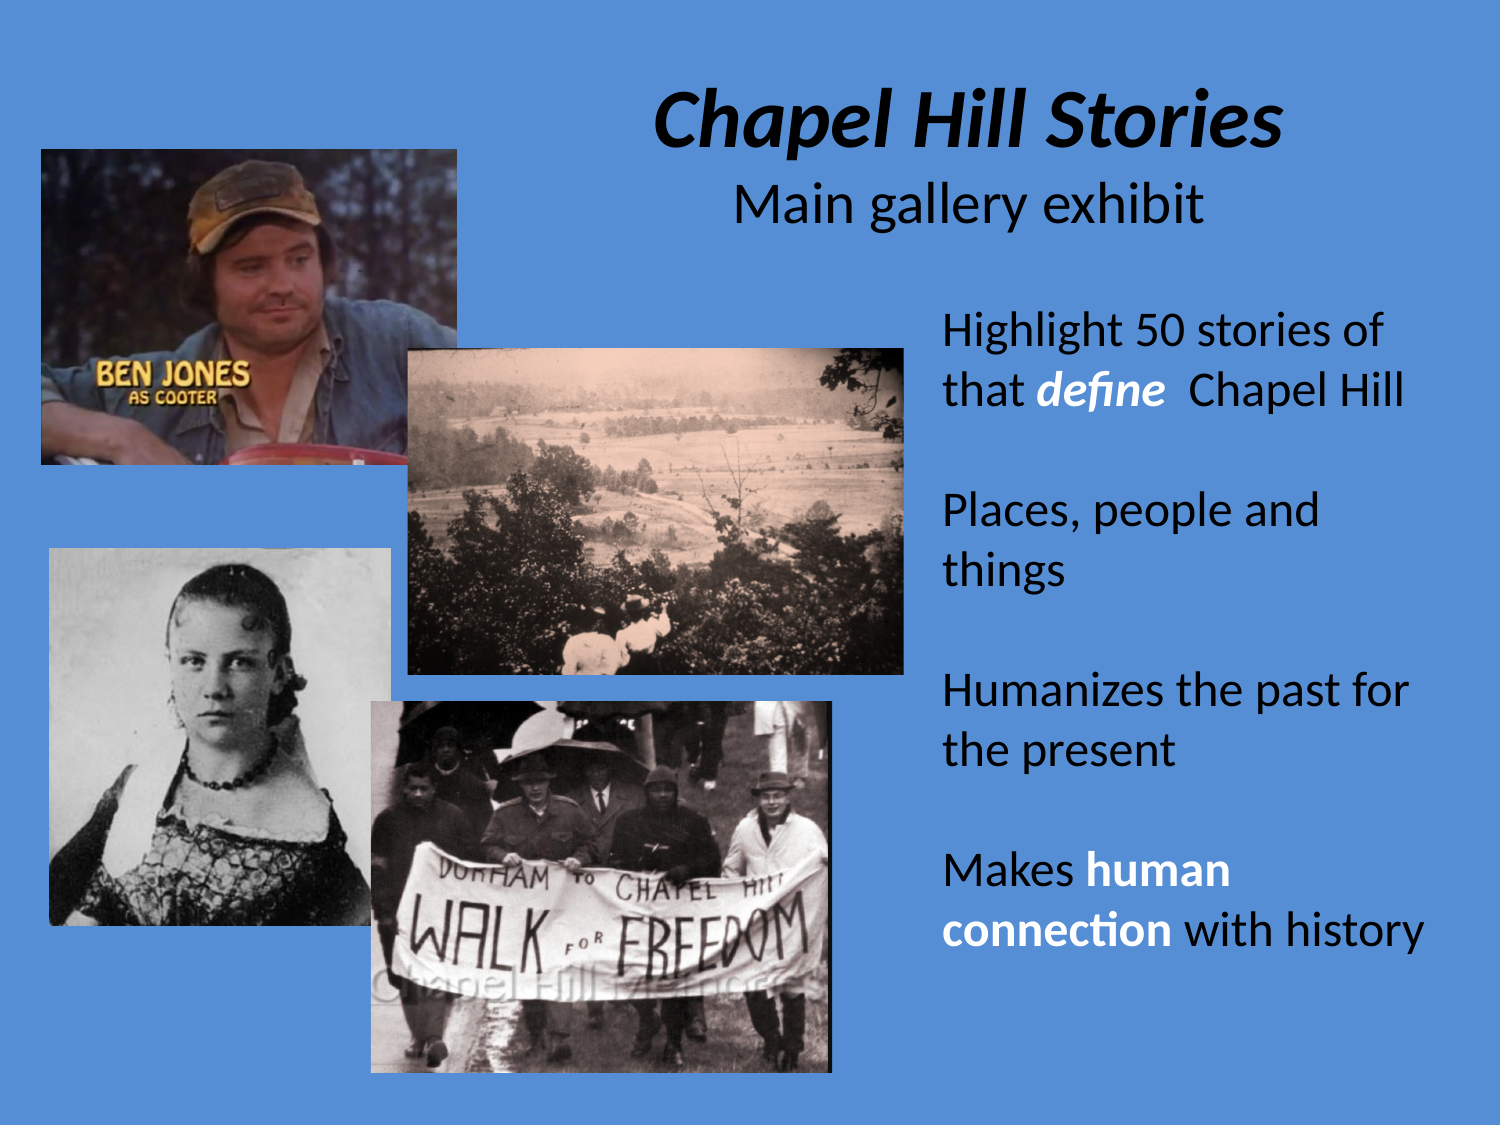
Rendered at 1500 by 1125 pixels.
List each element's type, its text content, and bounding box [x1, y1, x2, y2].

title Chapel Hill Stories Main gallery exhibit [294, 55, 1500, 243]
text_box Highlight 50 stories of that define Chapel Hill Places, people and things Humanizes the past for the present Makes human connection with history [927, 288, 1450, 1054]
picture [0, 148, 904, 1073]
